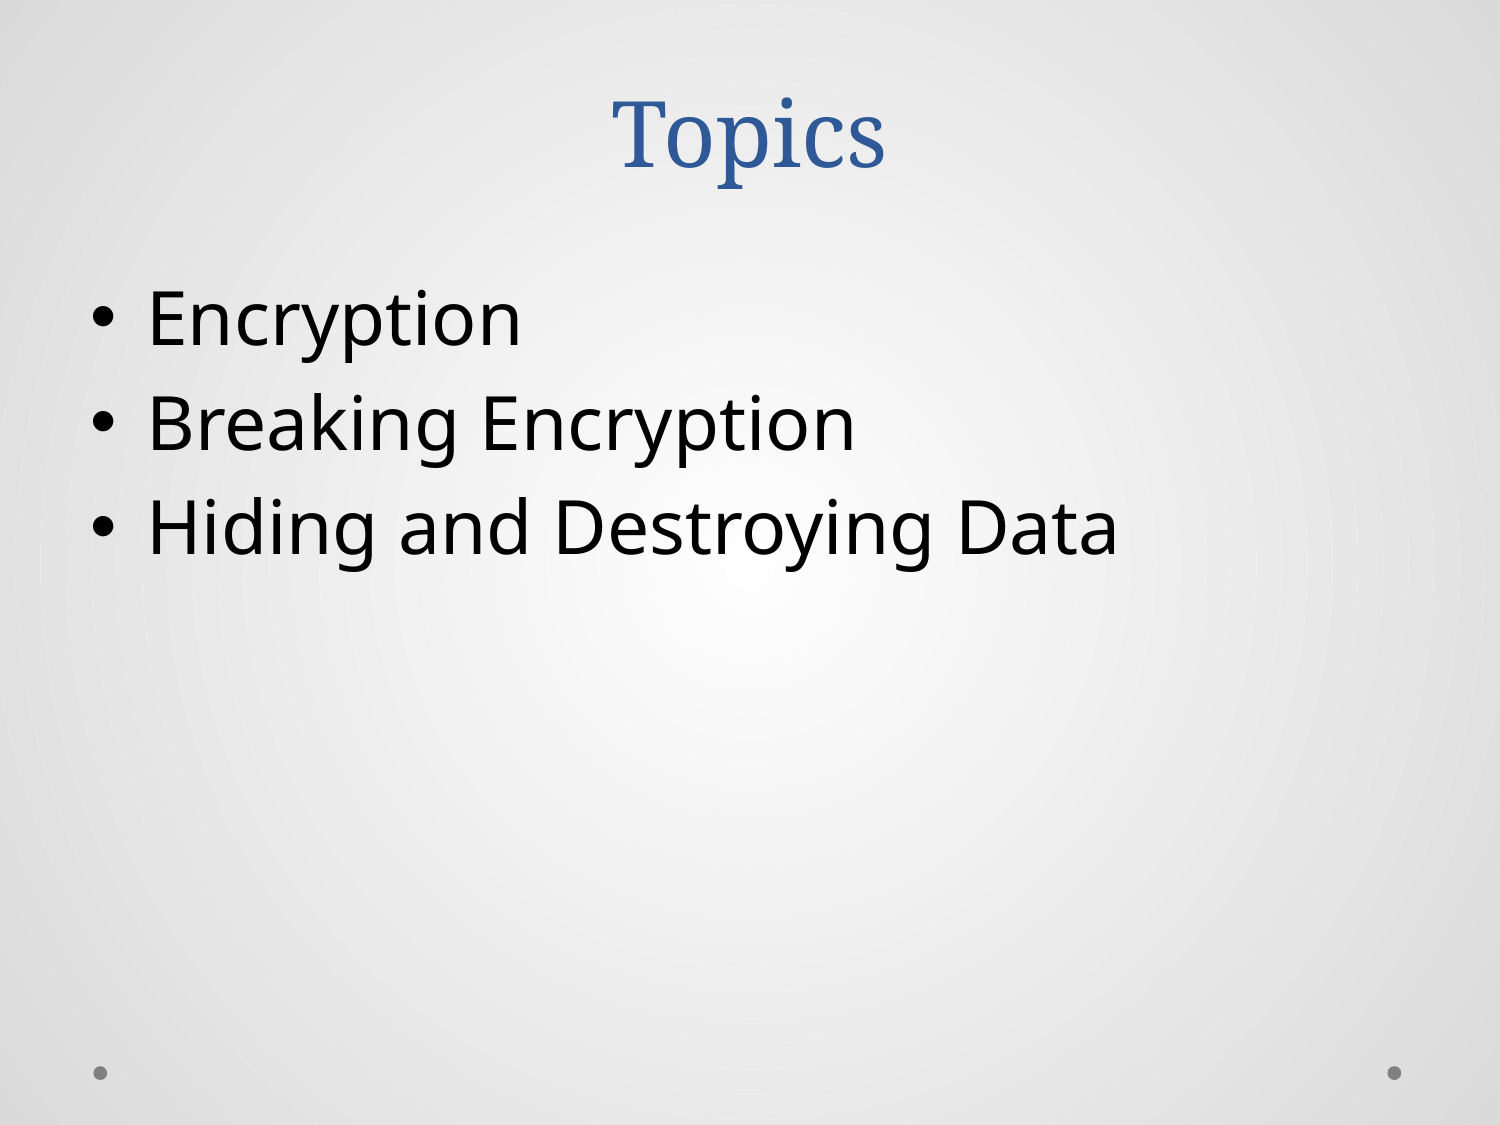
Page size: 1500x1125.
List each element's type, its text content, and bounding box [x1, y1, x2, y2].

list Encryption Breaking Encryption Hiding and Destroying Data [75, 262, 1425, 1005]
title Topics [75, 0, 1425, 194]
